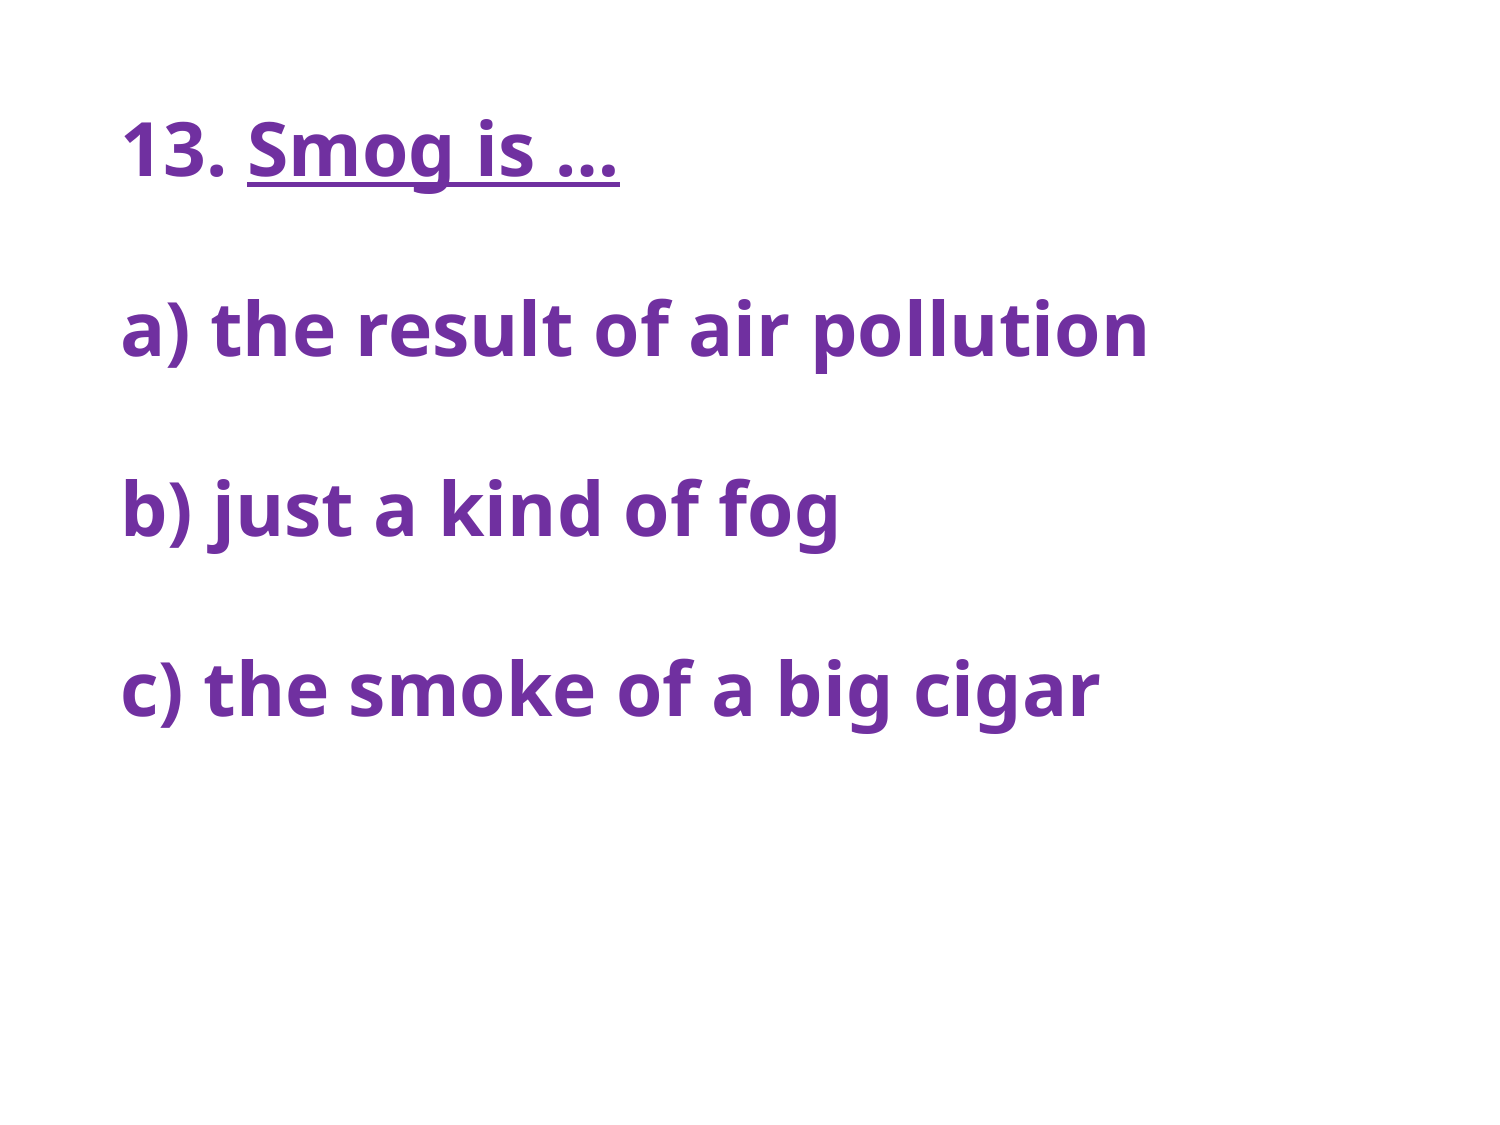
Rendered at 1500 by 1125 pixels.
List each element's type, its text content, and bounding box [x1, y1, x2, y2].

text_box 13. Smog is … the result of air pollution just a kind of fog the smoke of a big cigar [105, 93, 1383, 739]
